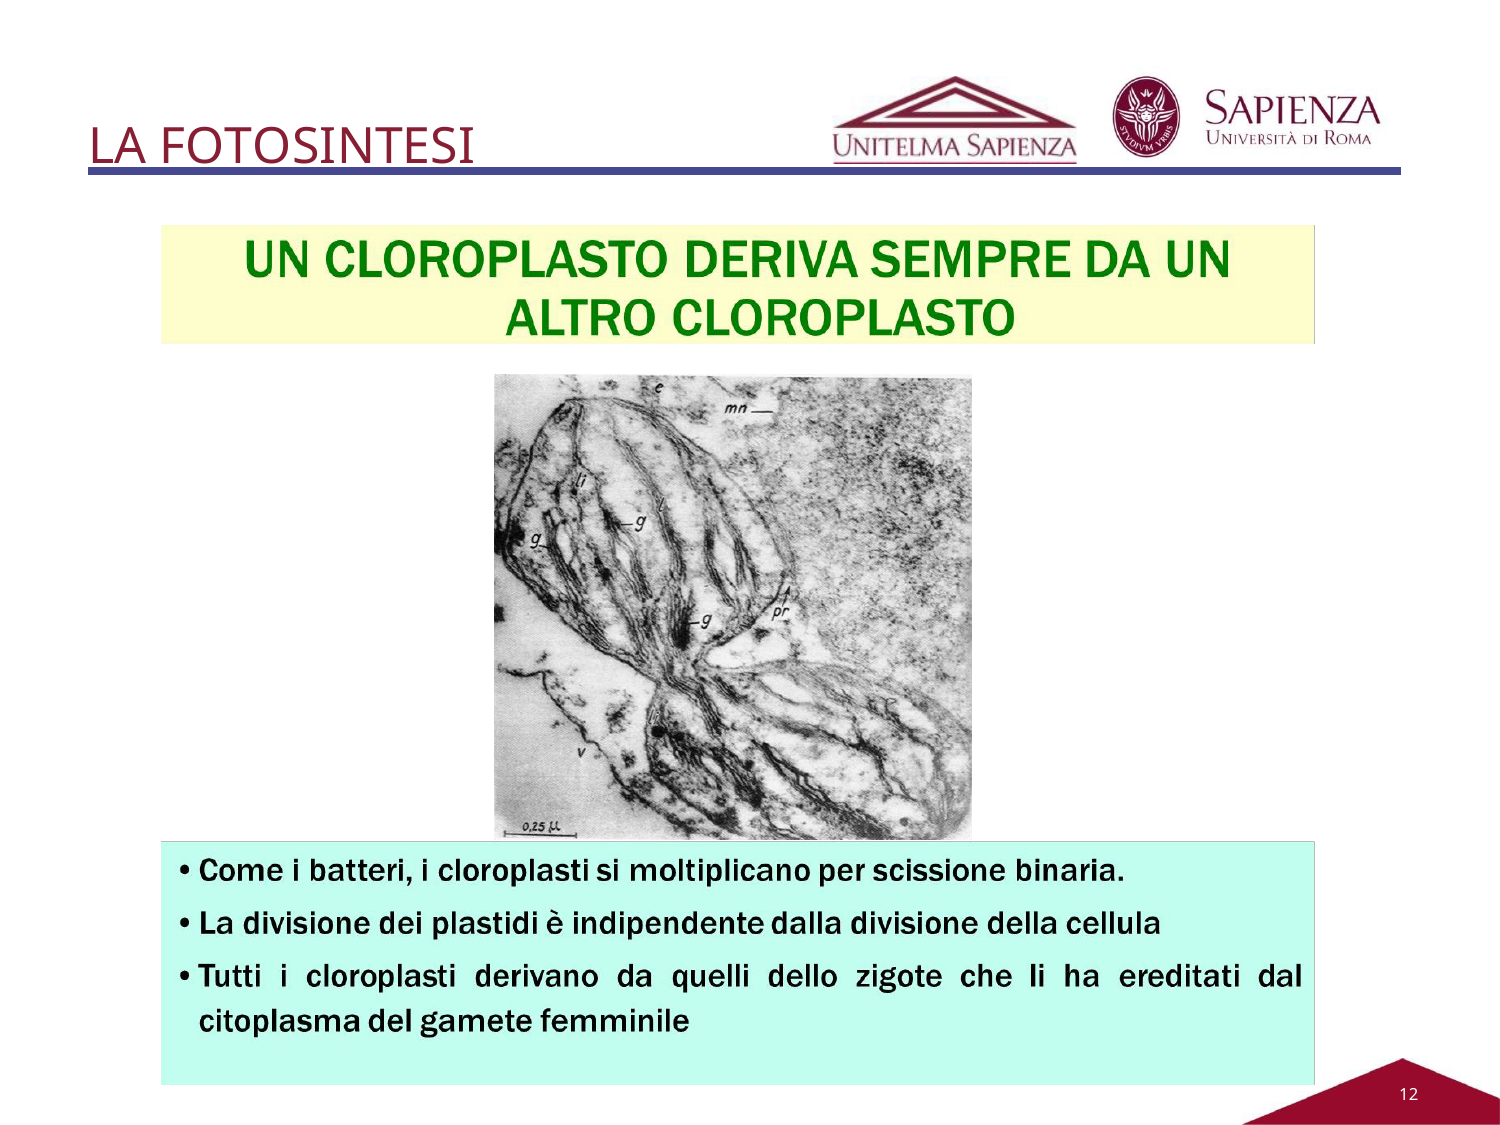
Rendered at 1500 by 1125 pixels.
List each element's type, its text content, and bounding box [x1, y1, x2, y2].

picture [1104, 66, 1414, 113]
slide_number 11 [1394, 1083, 1422, 1125]
picture [1241, 1058, 1500, 1125]
title LA FOTOSINTESI [86, 113, 1414, 302]
picture [832, 76, 1077, 113]
text_box [154, 208, 1323, 1085]
